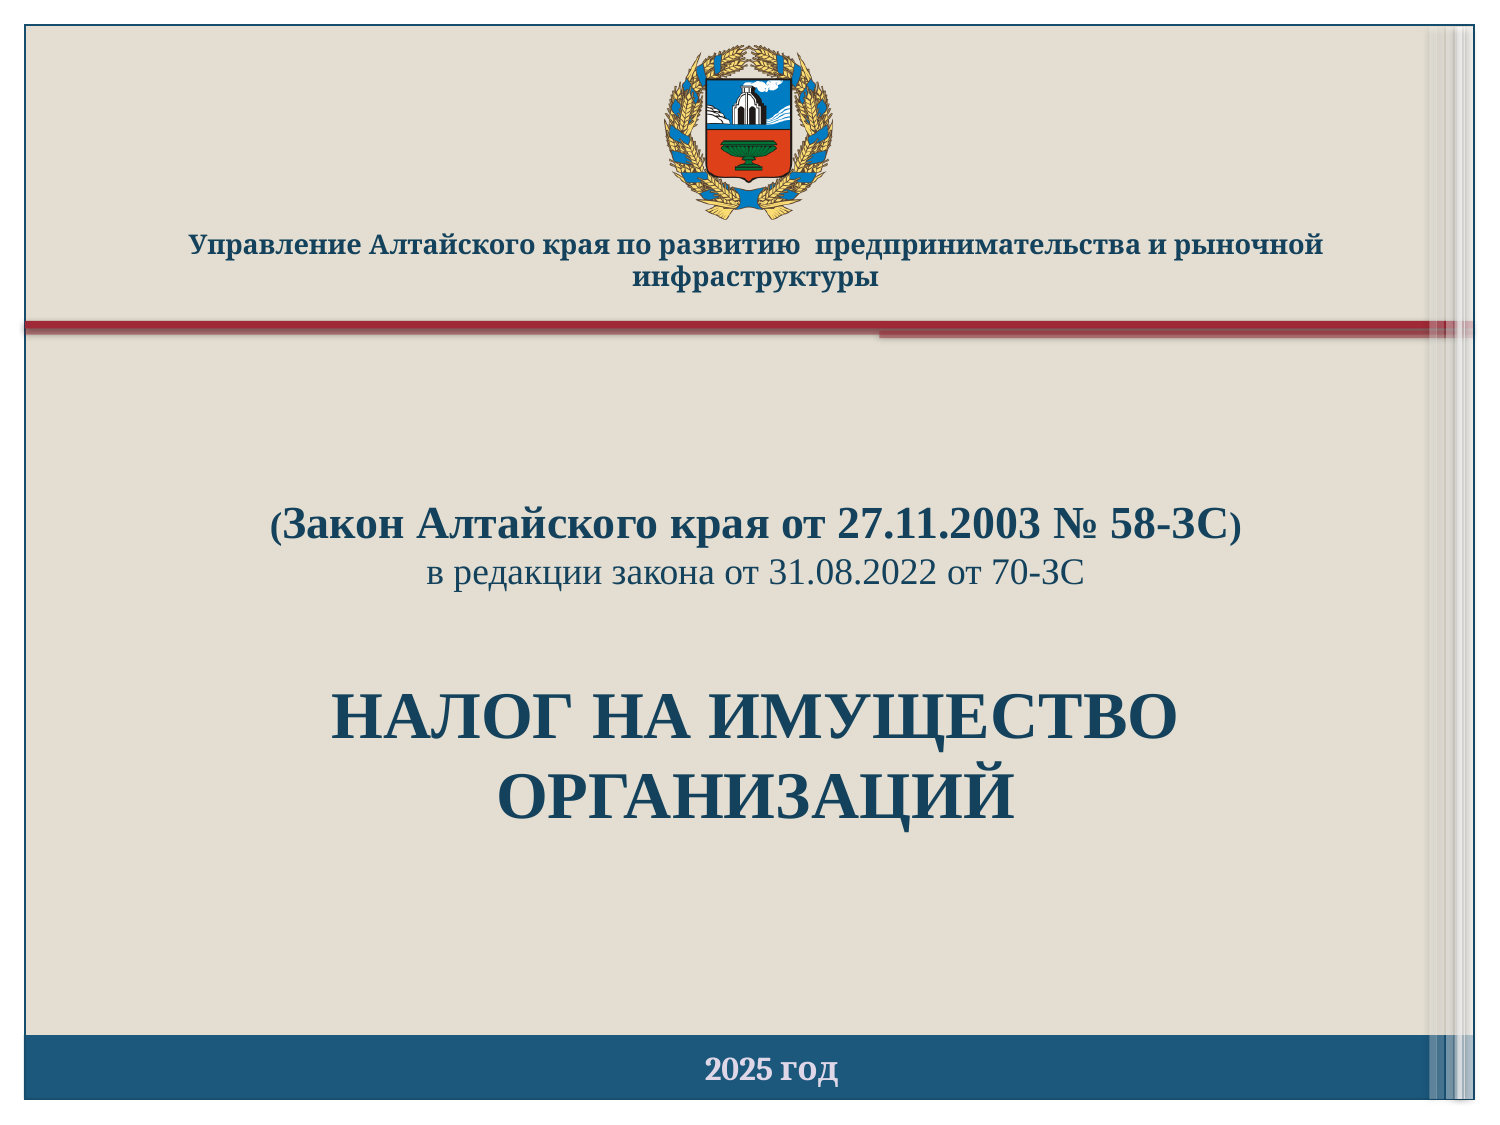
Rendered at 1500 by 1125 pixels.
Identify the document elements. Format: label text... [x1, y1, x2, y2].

text_box 2025 год [96, 1032, 1447, 1118]
text_box Управление Алтайского края по развитию предпринимательства и рыночной инфраструктуры [171, 219, 1341, 300]
title (Закон Алтайского края от 27.11.2003 № 58-ЗС) в редакции закона от 31.08.2022 от 70-ЗС НАЛОГ НА ИМУЩЕСТВО ОРГАНИЗАЦИЙ [80, 432, 1431, 1000]
picture [664, 45, 833, 219]
